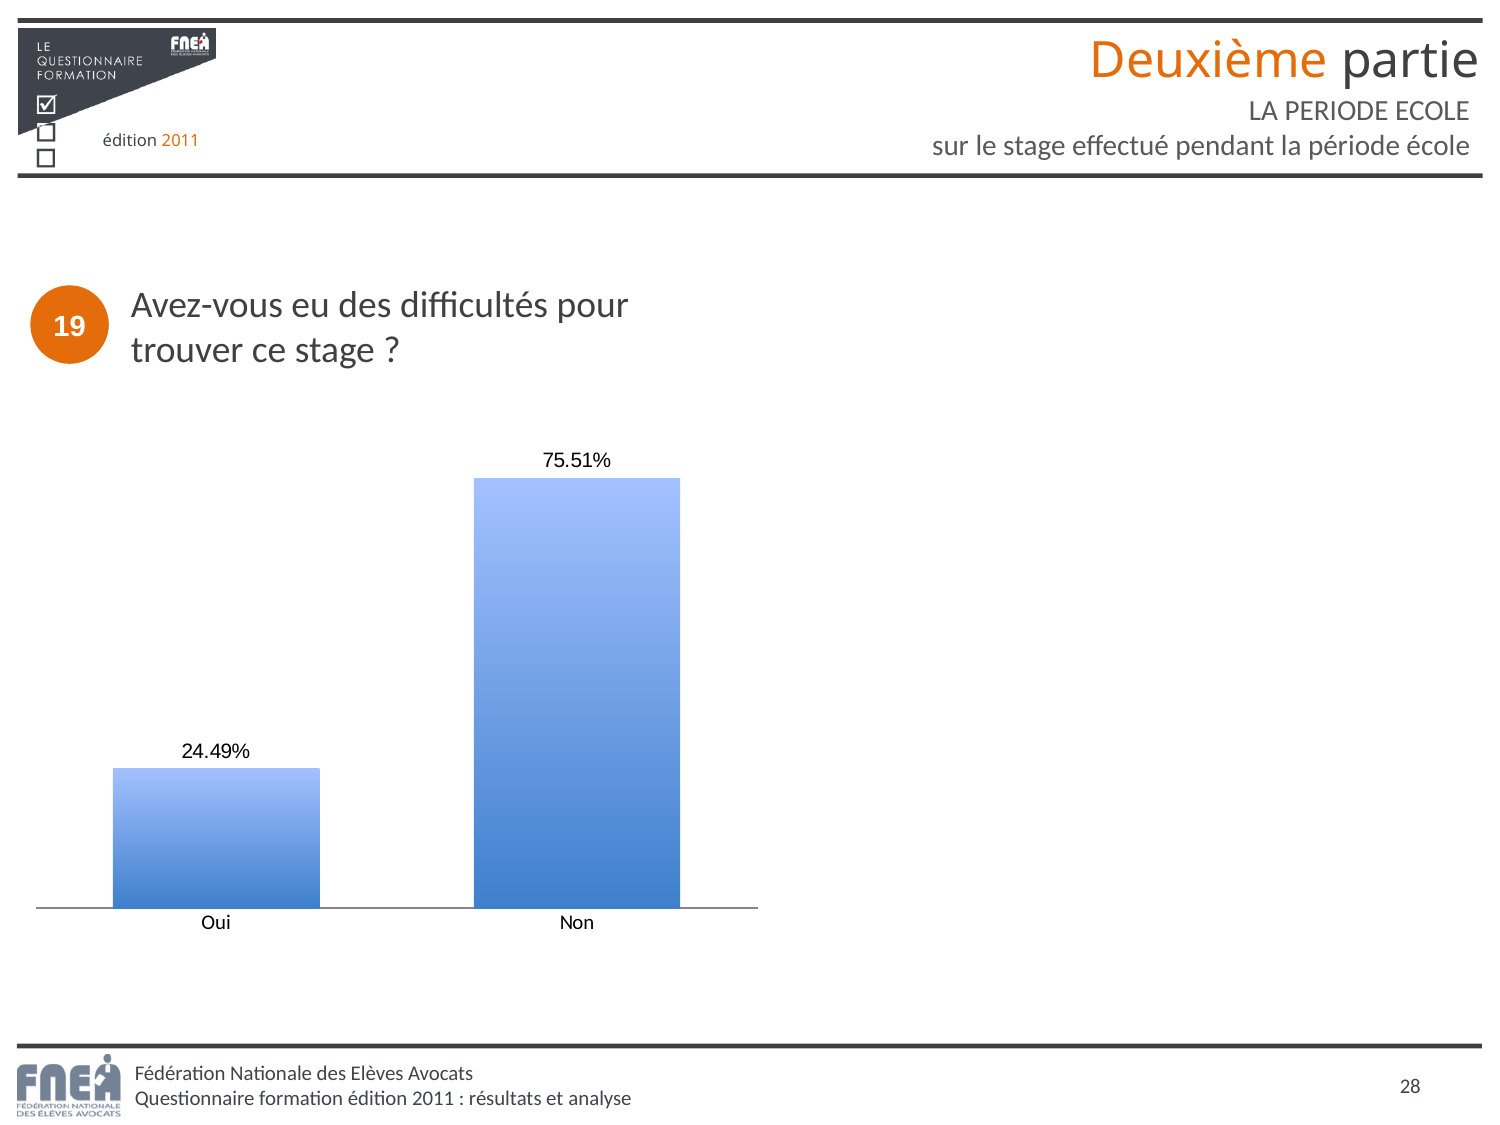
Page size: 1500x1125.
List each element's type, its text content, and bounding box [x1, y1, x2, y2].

text_box LA PERIODE ECOLE sur le stage effectué pendant la période école [917, 95, 1485, 169]
picture [18, 28, 216, 172]
text_box 19 [28, 283, 111, 366]
picture [17, 1054, 121, 1117]
text_box Avez-vous eu des difficultés pour trouver ce stage ? [116, 272, 743, 378]
text_box Deuxième partie [298, 19, 1495, 95]
chart [20, 442, 773, 945]
